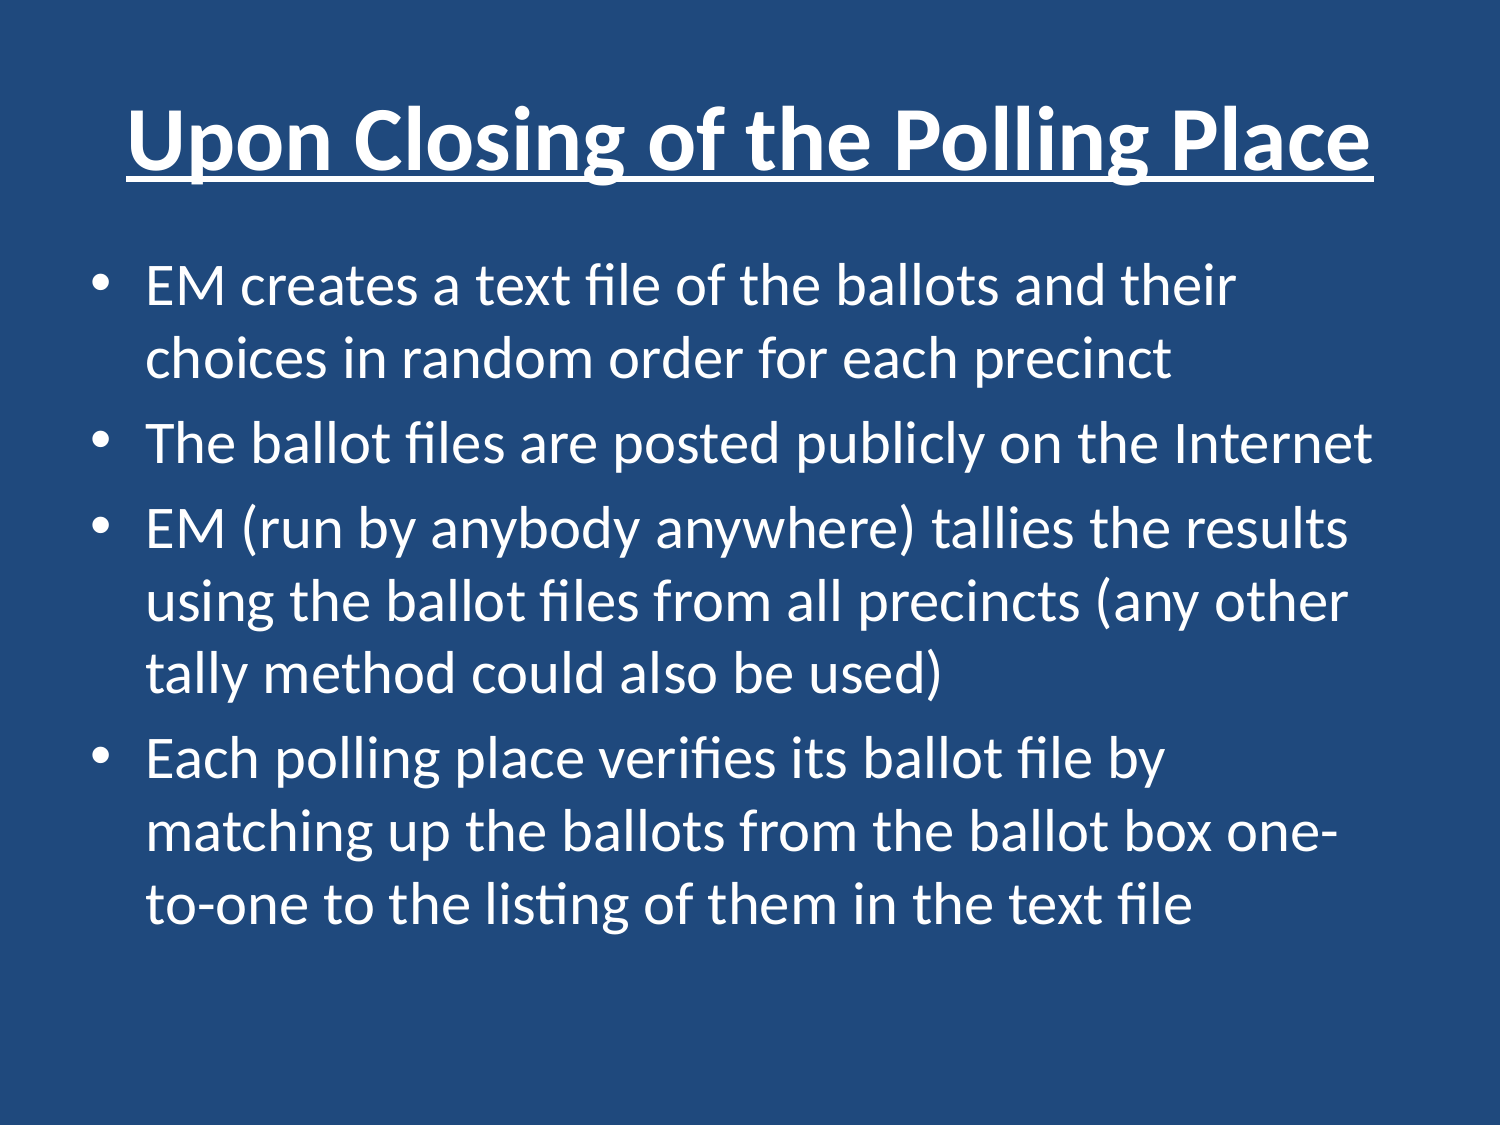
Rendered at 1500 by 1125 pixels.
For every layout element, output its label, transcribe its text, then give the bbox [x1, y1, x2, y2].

title Upon Closing of the Polling Place [75, 45, 1425, 222]
list EM creates a text file of the ballots and their choices in random order for each precinct The ballot files are posted publicly on the Internet EM (run by anybody anywhere) tallies the results using the ballot files from all precincts (any other tally method could also be used) Each polling place verifies its ballot file by matching up the ballots from the ballot box one-to-one to the listing of them in the text file [75, 237, 1425, 1005]
